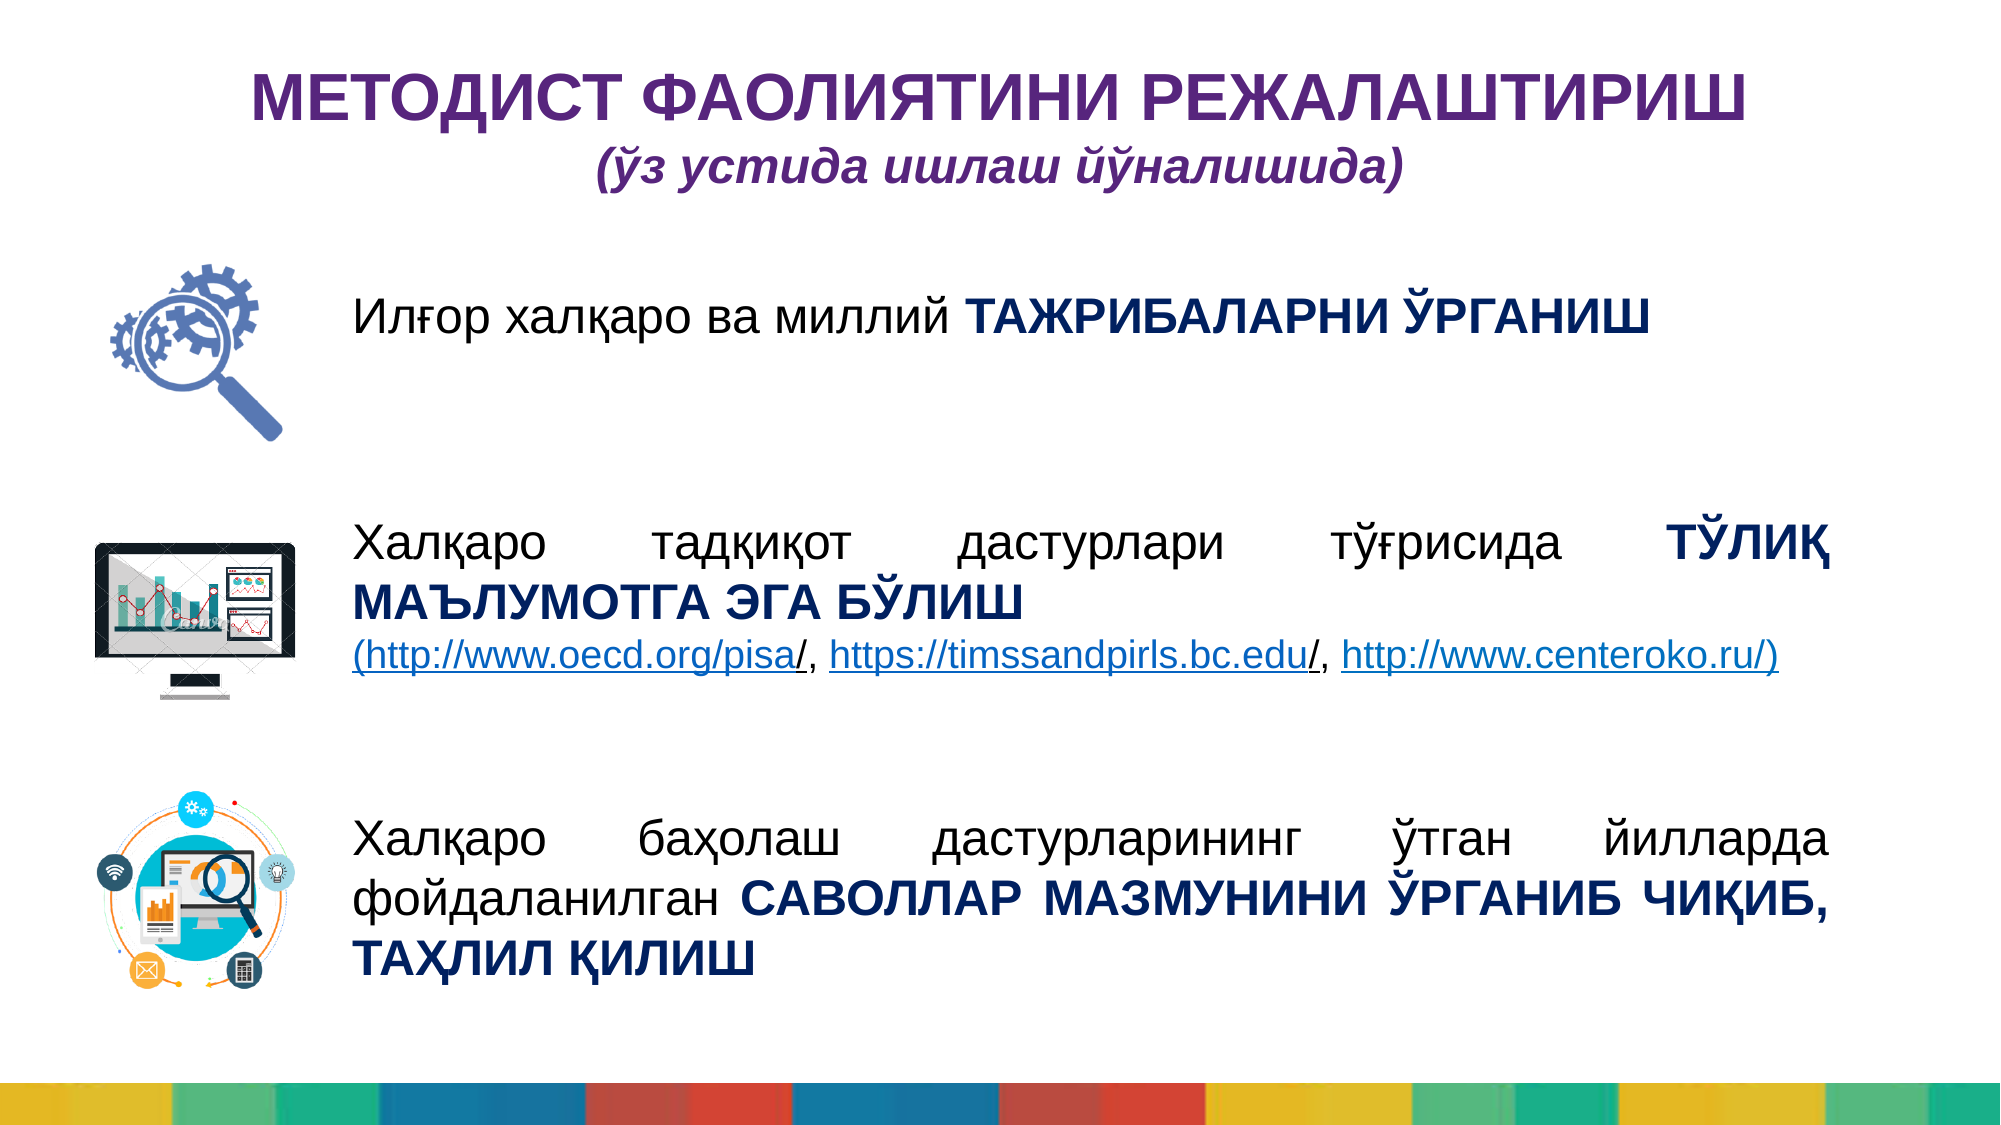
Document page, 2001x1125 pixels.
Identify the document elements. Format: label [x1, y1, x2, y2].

text_box [0, 45, 2000, 1125]
